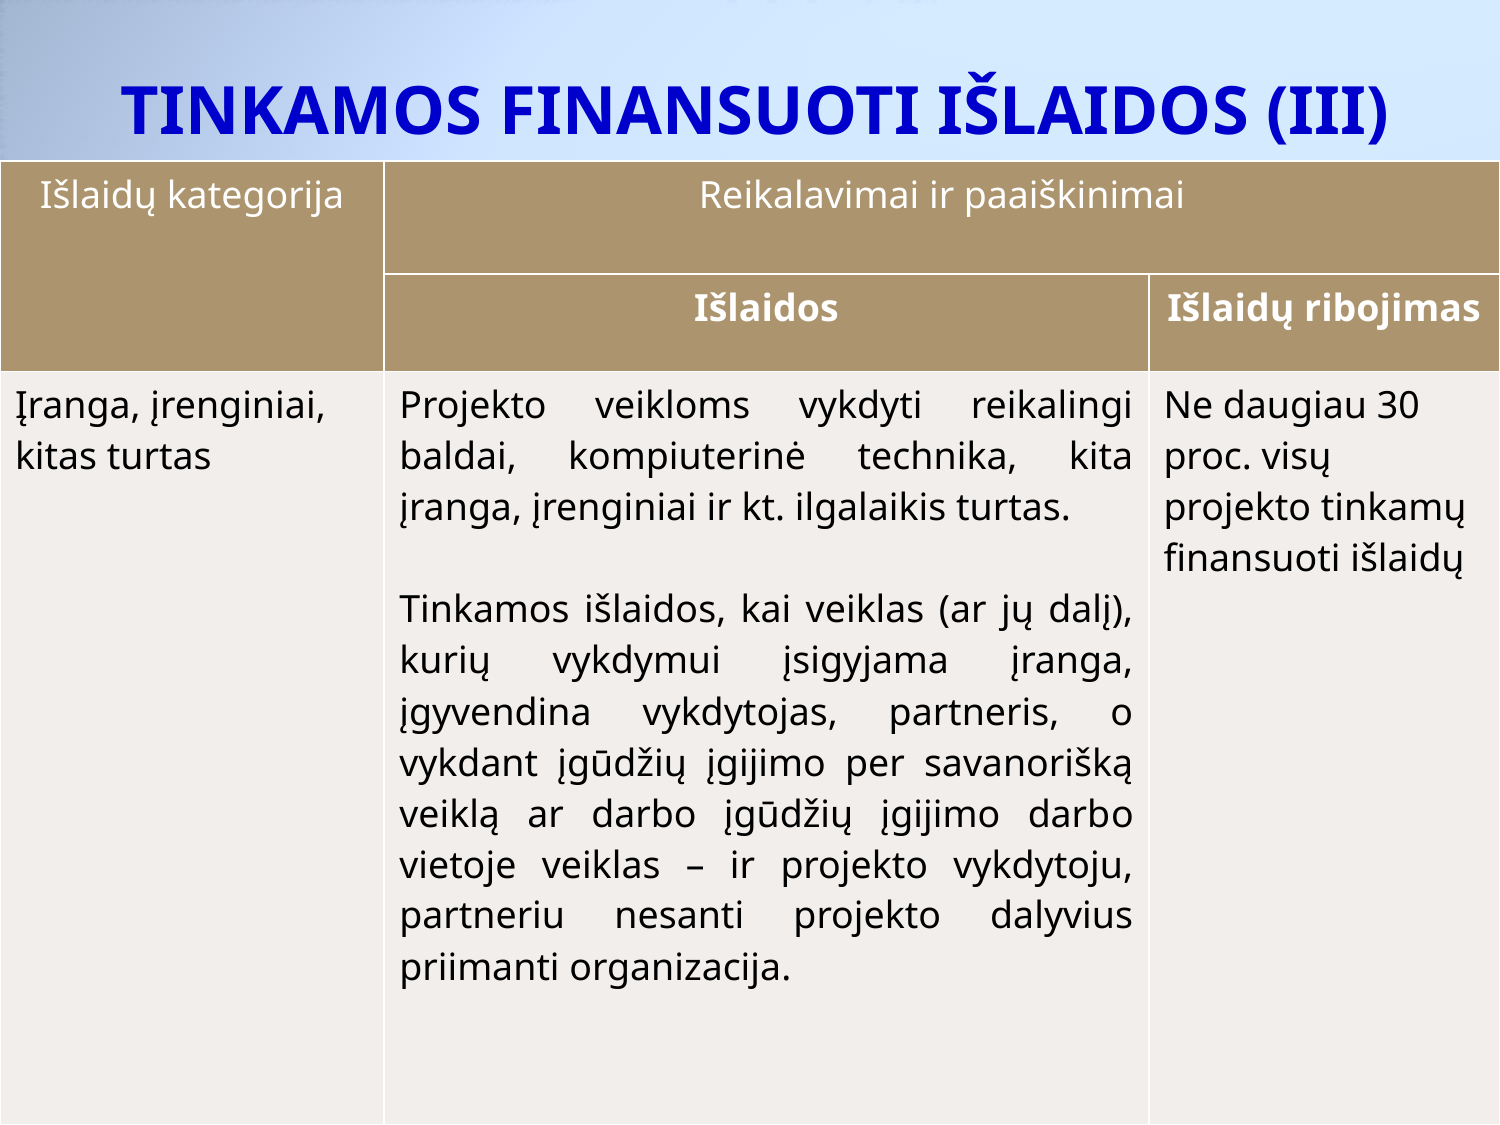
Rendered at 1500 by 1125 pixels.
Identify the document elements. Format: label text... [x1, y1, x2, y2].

table_cell Išlaidos [385, 275, 1148, 371]
table_header Išlaidų kategorija [1, 162, 383, 371]
table_cell Išlaidų ribojimas [1150, 275, 1499, 371]
title TINKAMOS FINANSUOTI IŠLAIDOS (III) [80, 54, 1431, 160]
picture [0, 0, 1500, 160]
table_cell Projekto veikloms vykdyti reikalingi baldai, kompiuterinė technika, kita įranga, įrenginiai ir kt. ilgalaikis turtas. Tinkamos išlaidos, kai veiklas (ar jų dalį), kurių vykdymui įsigyjama įranga, įgyvendina vykdytojas, partneris, o vykdant įgūdžių įgijimo per savanorišką veiklą ar darbo įgūdžių įgijimo darbo vietoje veiklas – ir projekto vykdytoju, partneriu nesanti projekto dalyvius priimanti organizacija. [385, 372, 1148, 1124]
table_header Reikalavimai ir paaiškinimai [385, 162, 1499, 273]
table_cell Įranga, įrenginiai, kitas turtas [1, 372, 383, 1124]
table_cell Ne daugiau 30 proc. visų projekto tinkamų finansuoti išlaidų [1150, 372, 1499, 1124]
